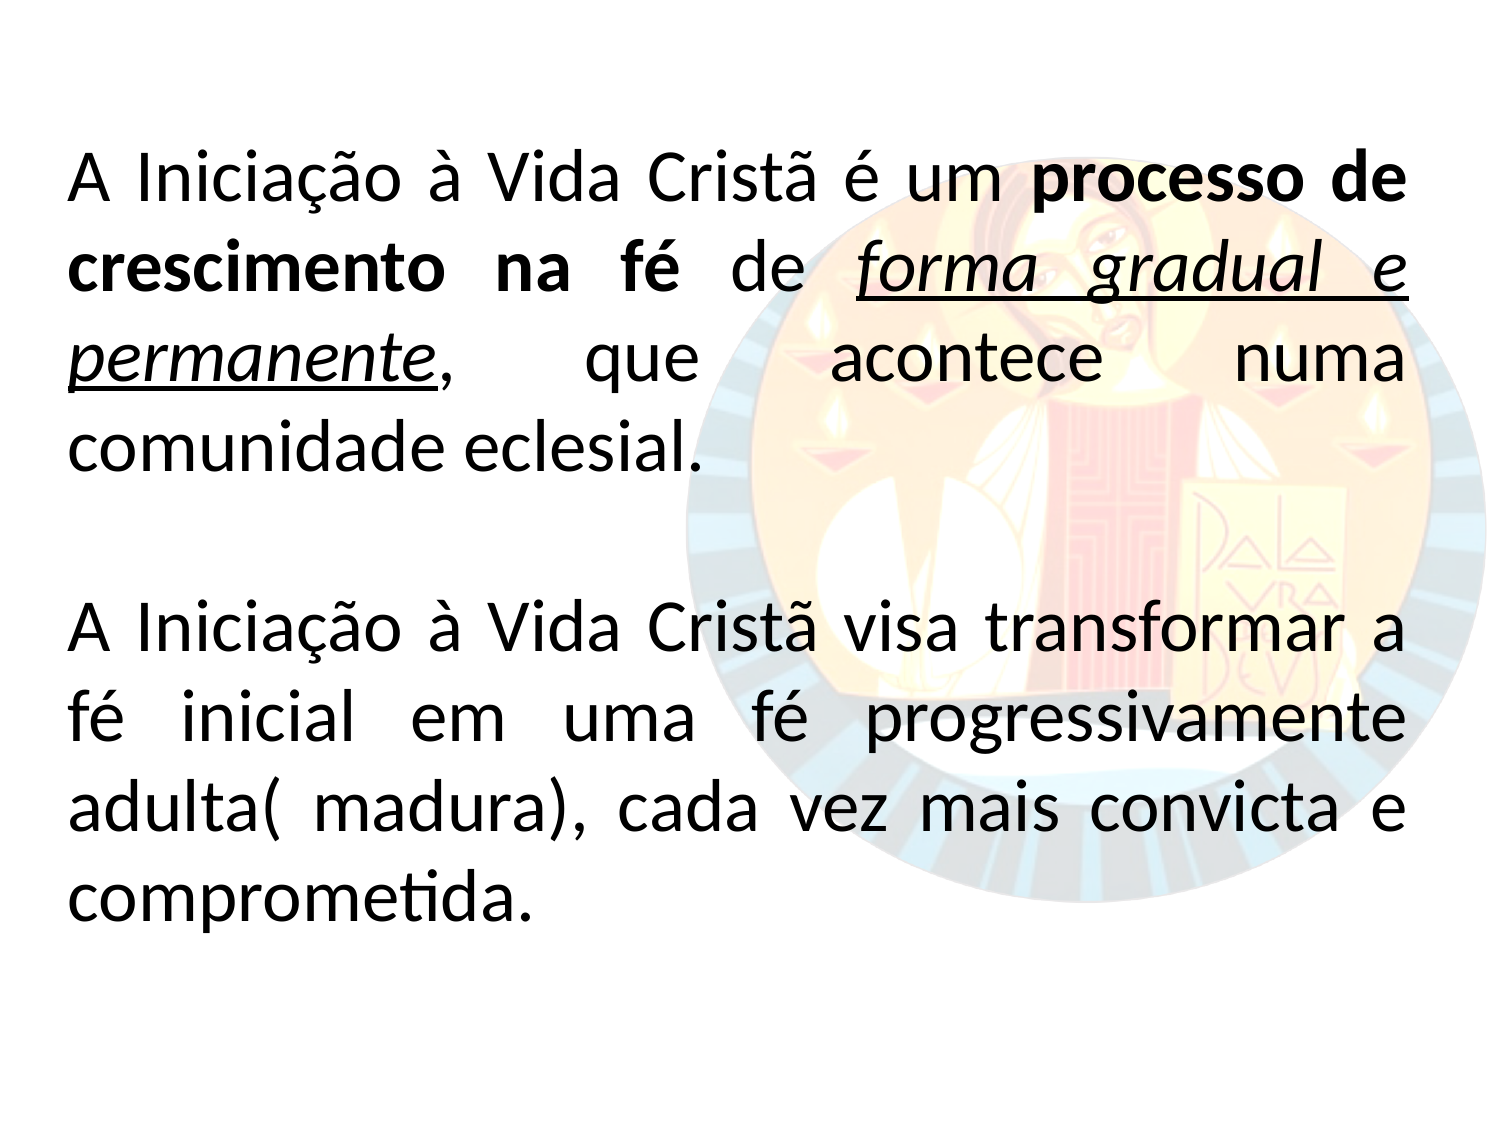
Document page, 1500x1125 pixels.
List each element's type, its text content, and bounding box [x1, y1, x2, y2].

text_box A Iniciação à Vida Cristã é um processo de crescimento na fé de forma gradual e permanente, que acontece numa comunidade eclesial. A Iniciação à Vida Cristã visa transformar a fé inicial em uma fé progressivamente adulta( madura), cada vez mais convicta e comprometida. [53, 118, 1424, 1059]
picture [665, 113, 1500, 953]
